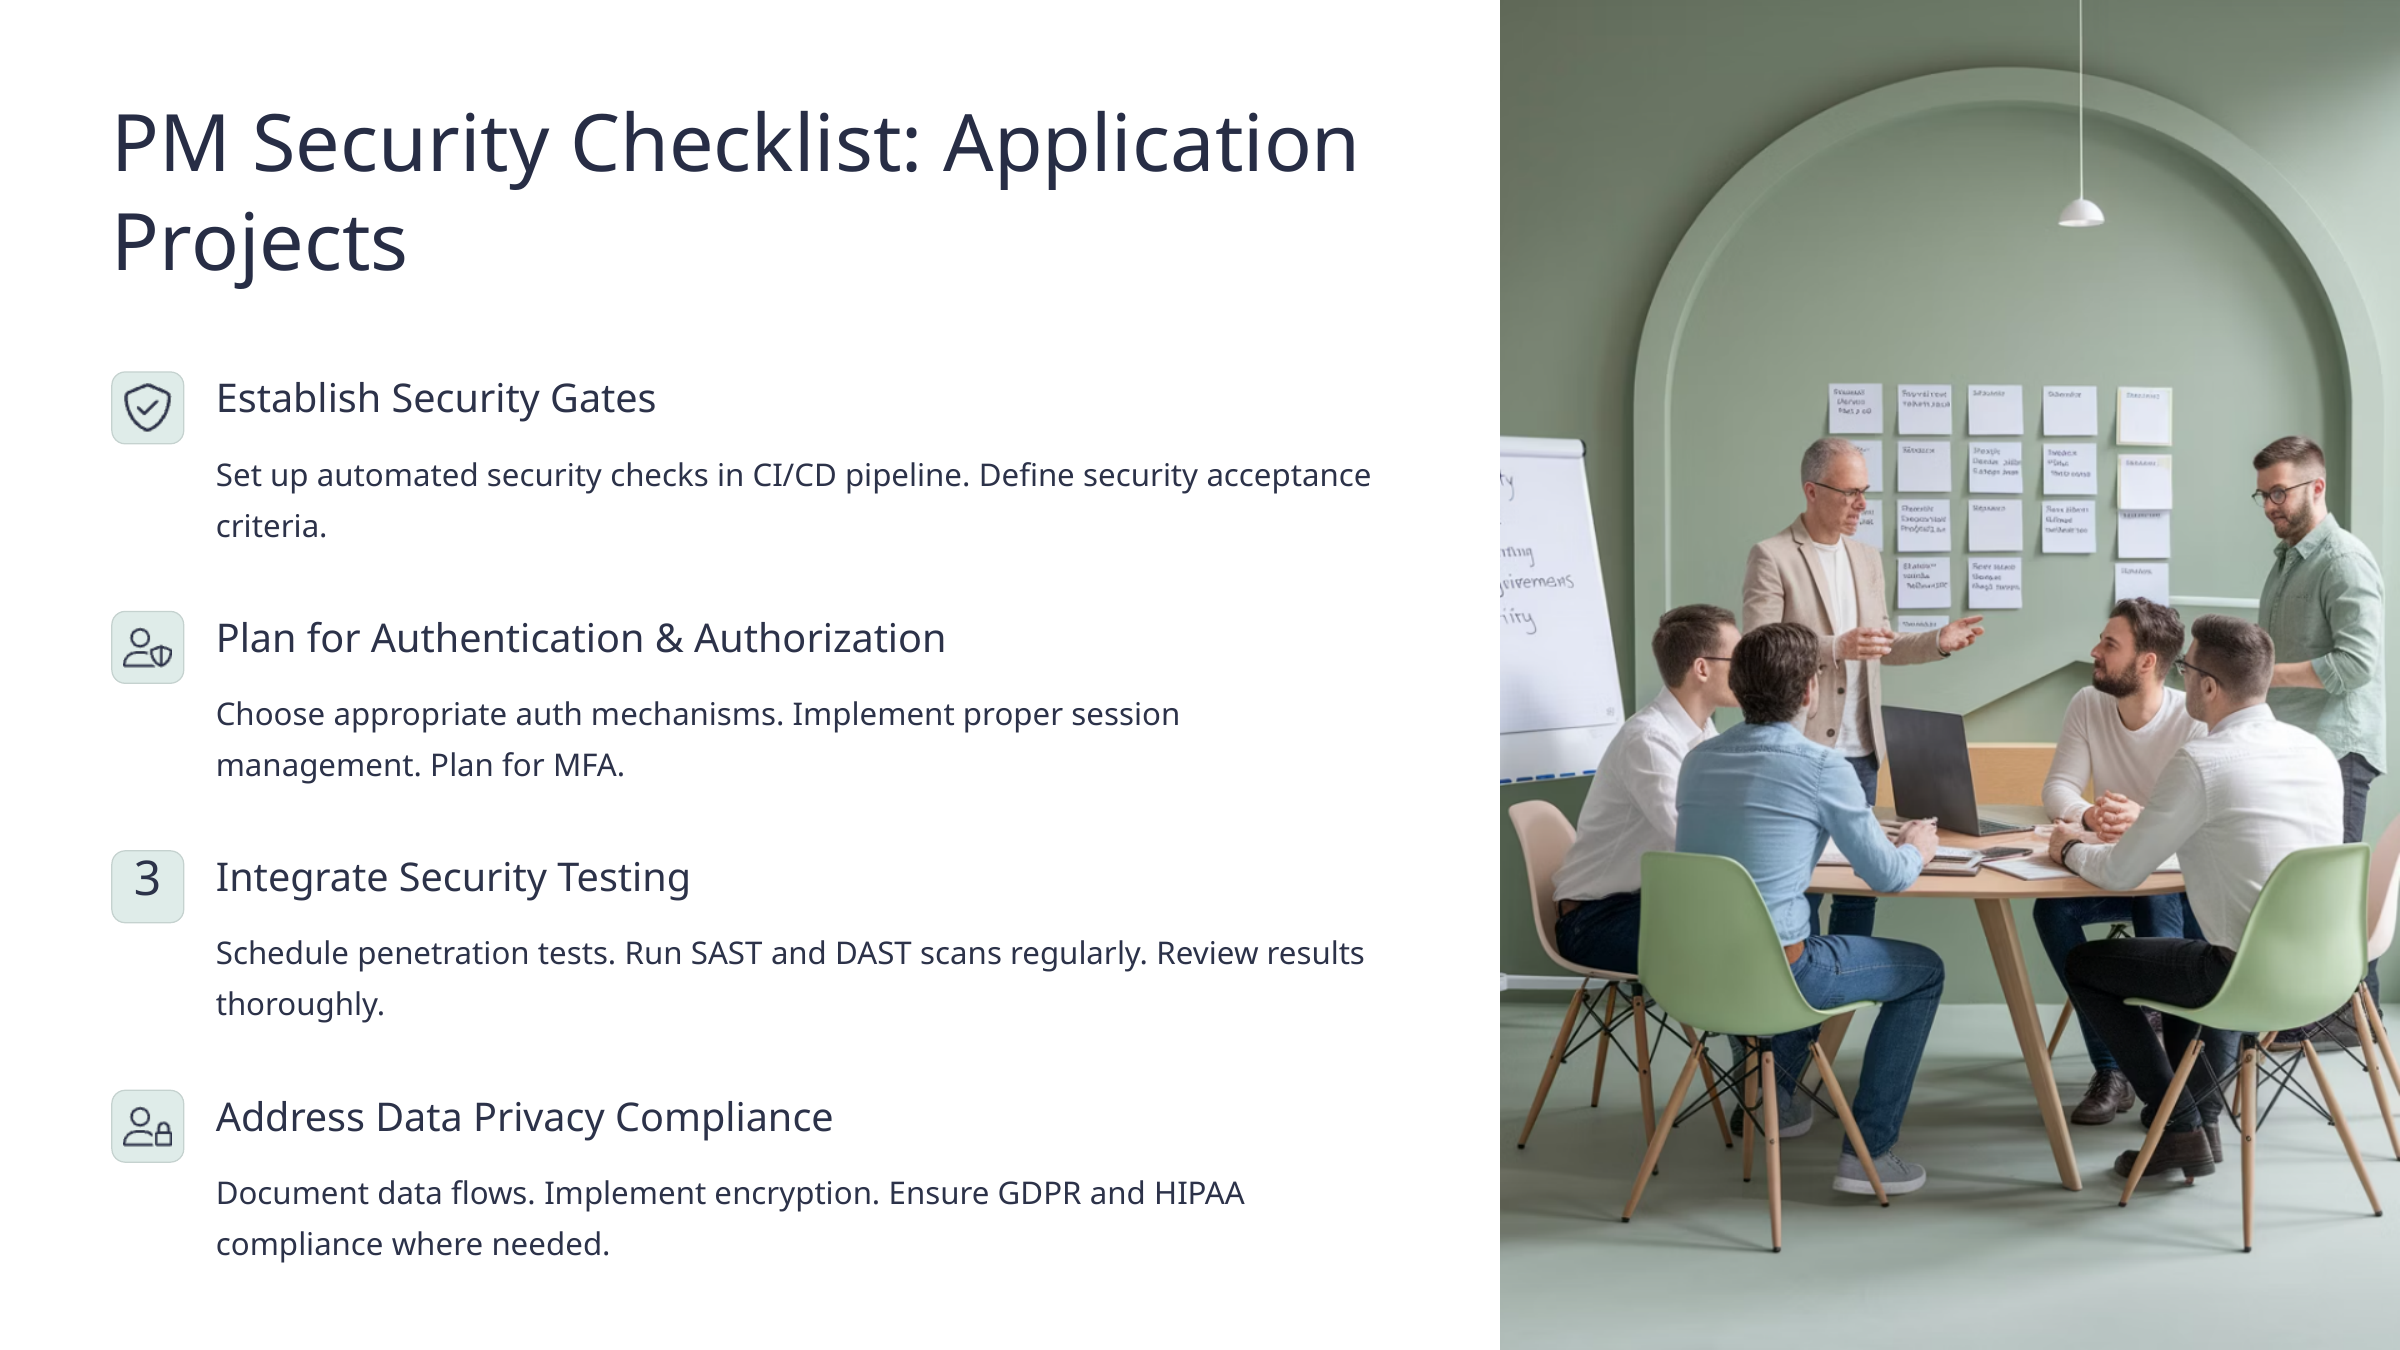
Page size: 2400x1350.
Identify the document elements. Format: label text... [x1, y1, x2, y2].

text_box Choose appropriate auth mechanisms. Implement proper session management. Plan for MFA. [215, 680, 1388, 783]
text_box Integrate Security Testing [215, 850, 663, 901]
picture [1499, 0, 2400, 1350]
text_box Plan for Authentication & Authorization [215, 611, 913, 662]
text_box Establish Security Gates [215, 371, 640, 422]
text_box Schedule penetration tests. Run SAST and DAST scans regularly. Review results thoroughly. [215, 920, 1388, 1023]
text_box 3 [123, 856, 172, 917]
text_box Set up automated security checks in CI/CD pipeline. Define security acceptance criteria. [215, 441, 1388, 544]
picture [123, 1096, 172, 1157]
text_box PM Security Checklist: Application Projects [111, 88, 1388, 289]
text_box [111, 371, 184, 444]
text_box Document data flows. Implement encryption. Ensure GDPR and HIPAA compliance where needed. [215, 1159, 1388, 1262]
picture [123, 617, 172, 678]
text_box [111, 1090, 184, 1163]
text_box [111, 611, 184, 684]
text_box Address Data Privacy Compliance [215, 1090, 804, 1141]
text_box [111, 850, 184, 923]
picture [123, 377, 172, 438]
